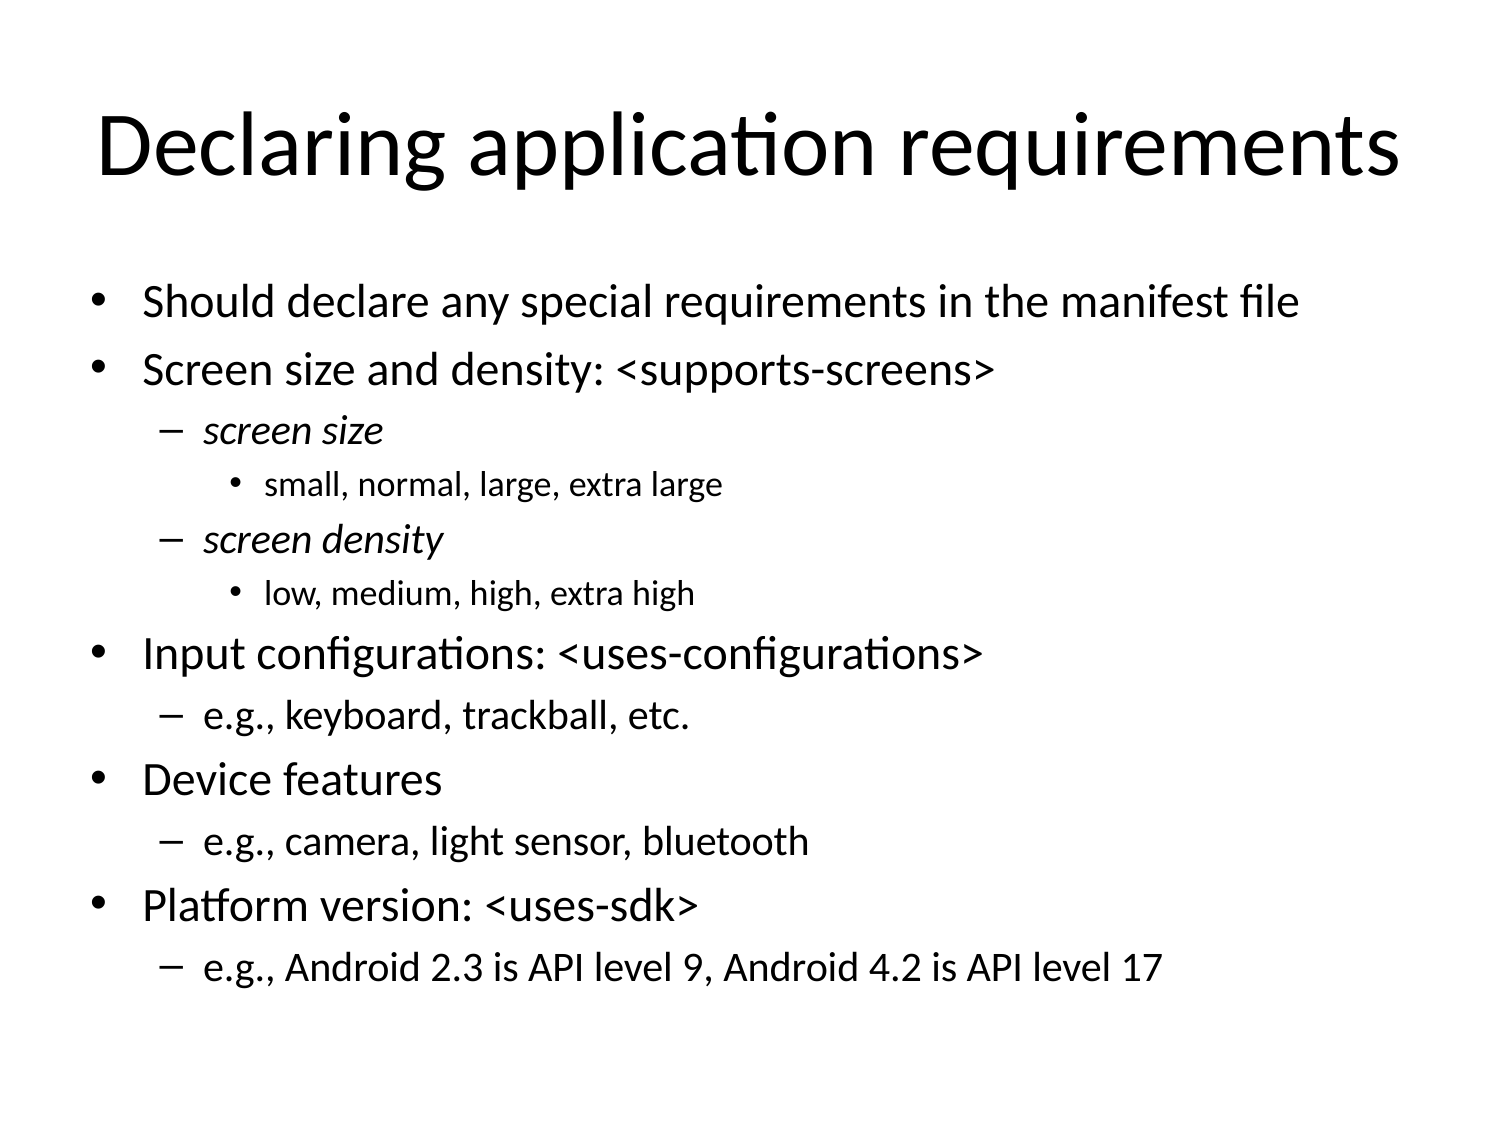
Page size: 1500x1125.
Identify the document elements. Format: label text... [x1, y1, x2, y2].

title Declaring application requirements [75, 45, 1425, 233]
list Should declare any special requirements in the manifest file Screen size and density: <supports-screens> screen size small, normal, large, extra large screen density low, medium, high, extra high Input configurations: <uses-configurations> e.g., keyboard, trackball, etc. Device features e.g., camera, light sensor, bluetooth Platform version: <uses-sdk> e.g., Android 2.3 is API level 9, Android 4.2 is API level 17 [75, 262, 1425, 1005]
